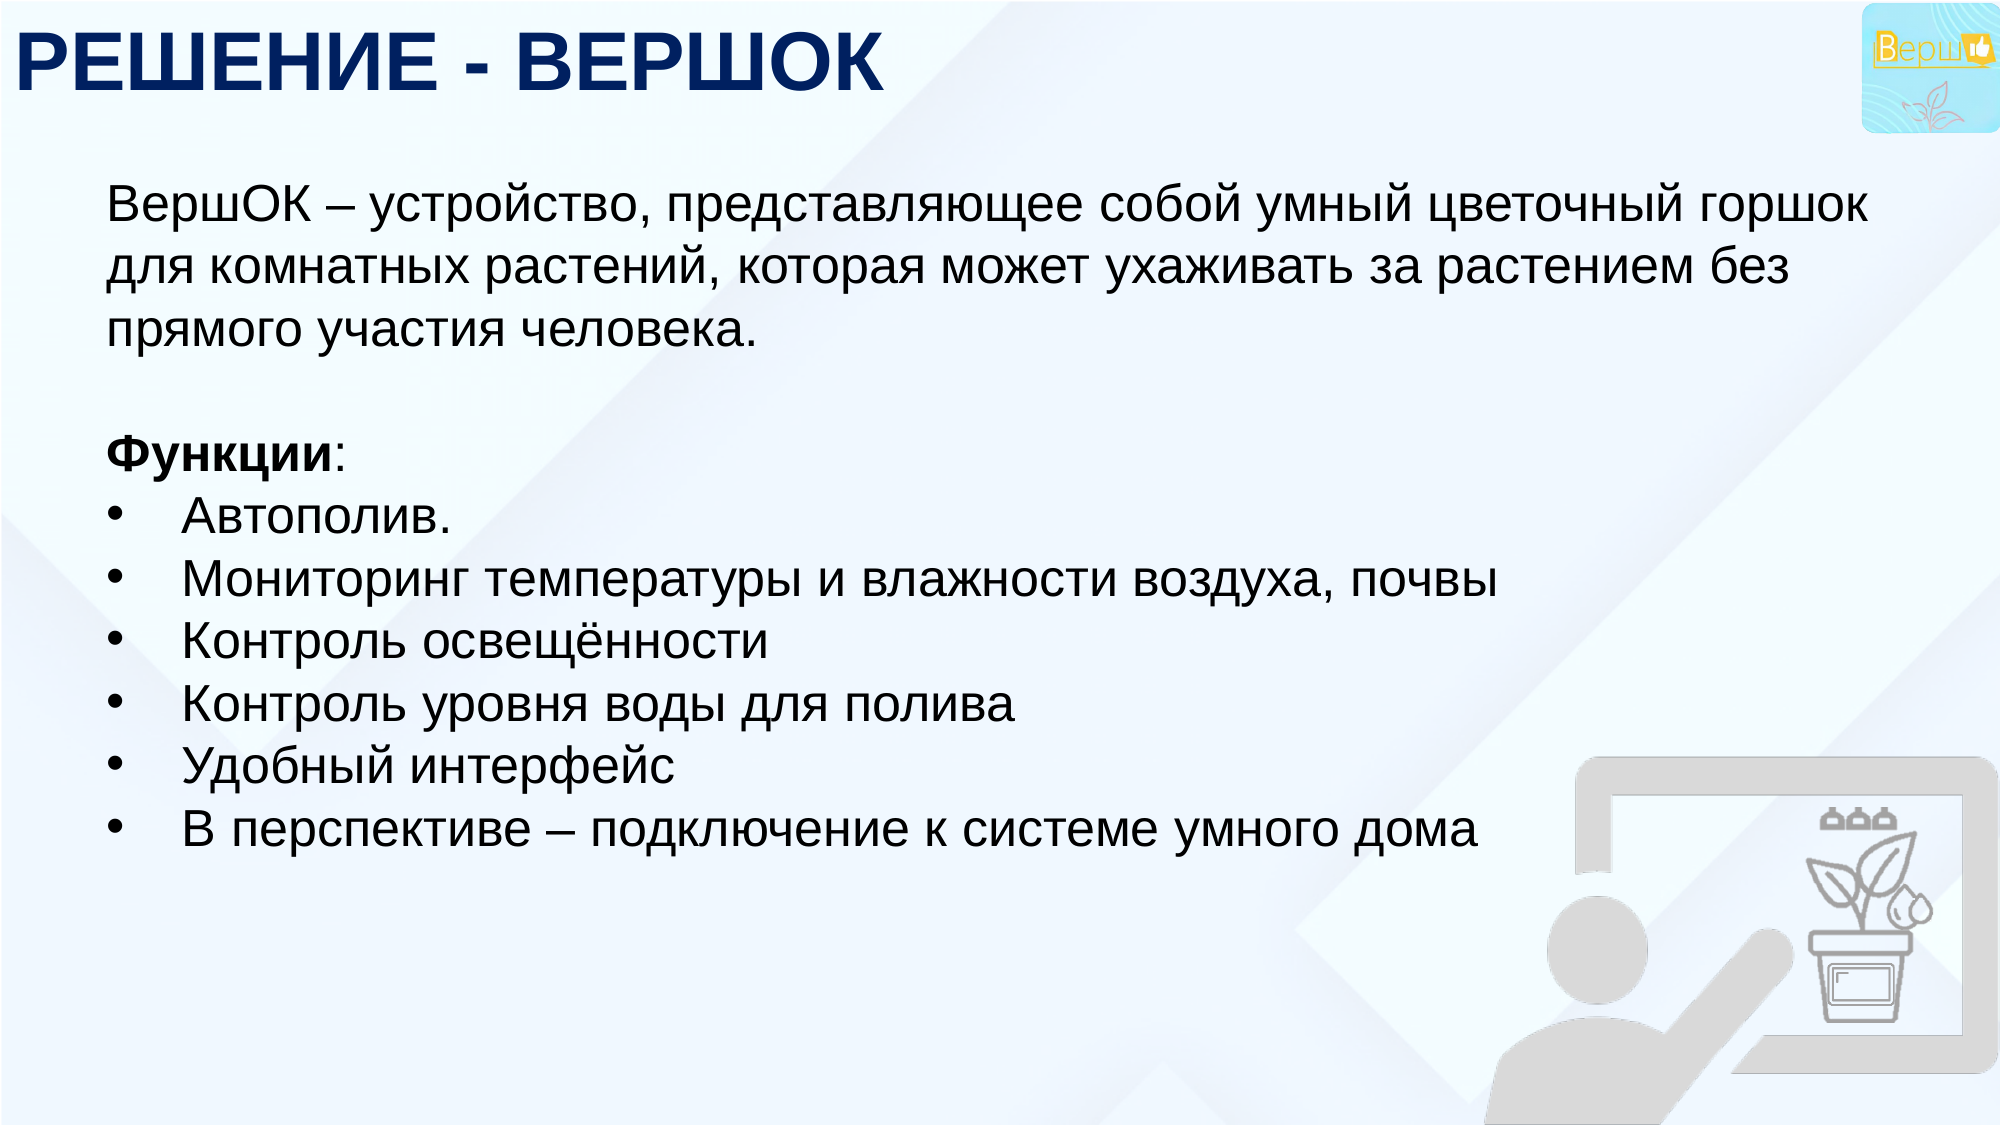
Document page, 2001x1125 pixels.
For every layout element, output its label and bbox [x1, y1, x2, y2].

picture [0, 0, 2000, 1125]
text_box [1767, 807, 1955, 1029]
